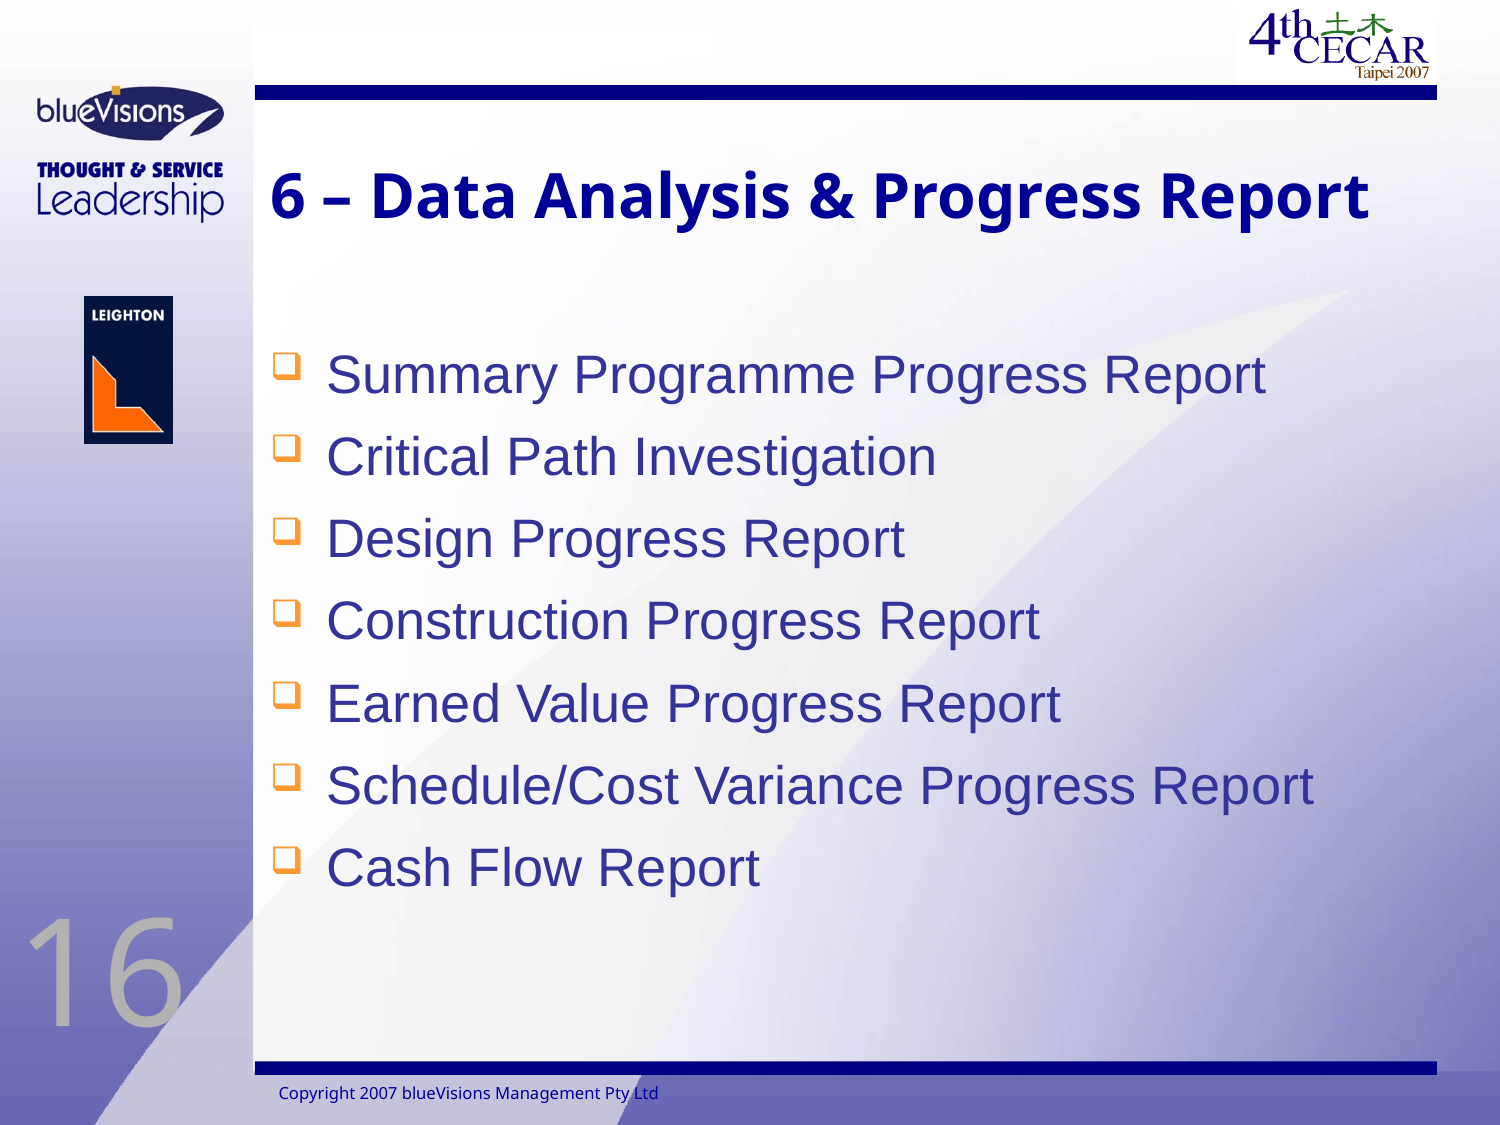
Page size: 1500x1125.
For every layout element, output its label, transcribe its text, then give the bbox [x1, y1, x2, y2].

title 6 – Data Analysis & Progress Report [254, 99, 1438, 288]
list Summary Programme Progress Report Critical Path Investigation Design Progress Report Construction Progress Report Earned Value Progress Report Schedule/Cost Variance Progress Report Cash Flow Report [254, 324, 1438, 1063]
picture [0, 0, 1500, 1125]
footer Copyright 2007 blueVisions Management Pty Ltd [254, 1074, 1443, 1113]
